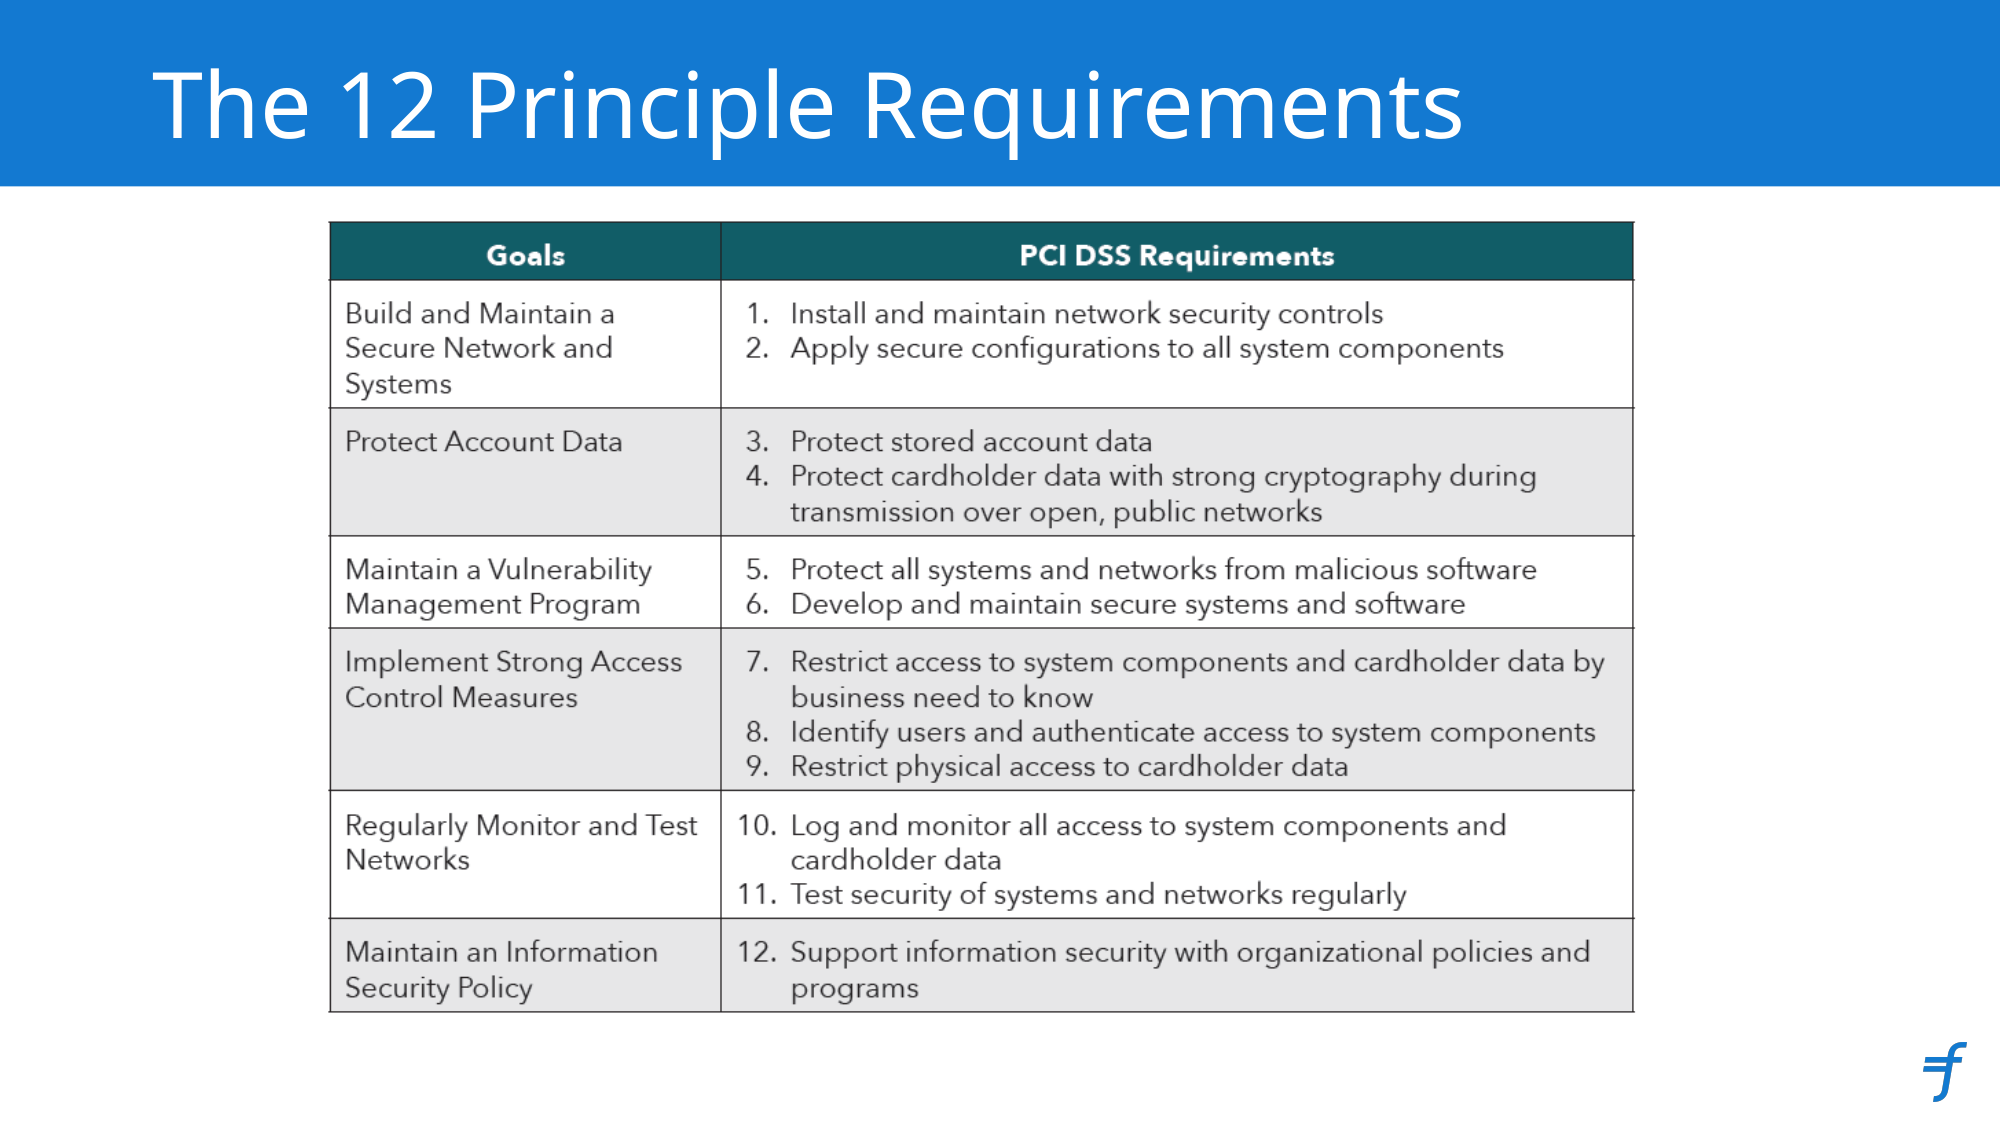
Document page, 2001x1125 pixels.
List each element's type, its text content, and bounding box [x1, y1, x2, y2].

title The 12 Principle Requirements [137, 43, 1863, 174]
picture [1923, 1042, 1967, 1102]
picture [323, 212, 1642, 1021]
